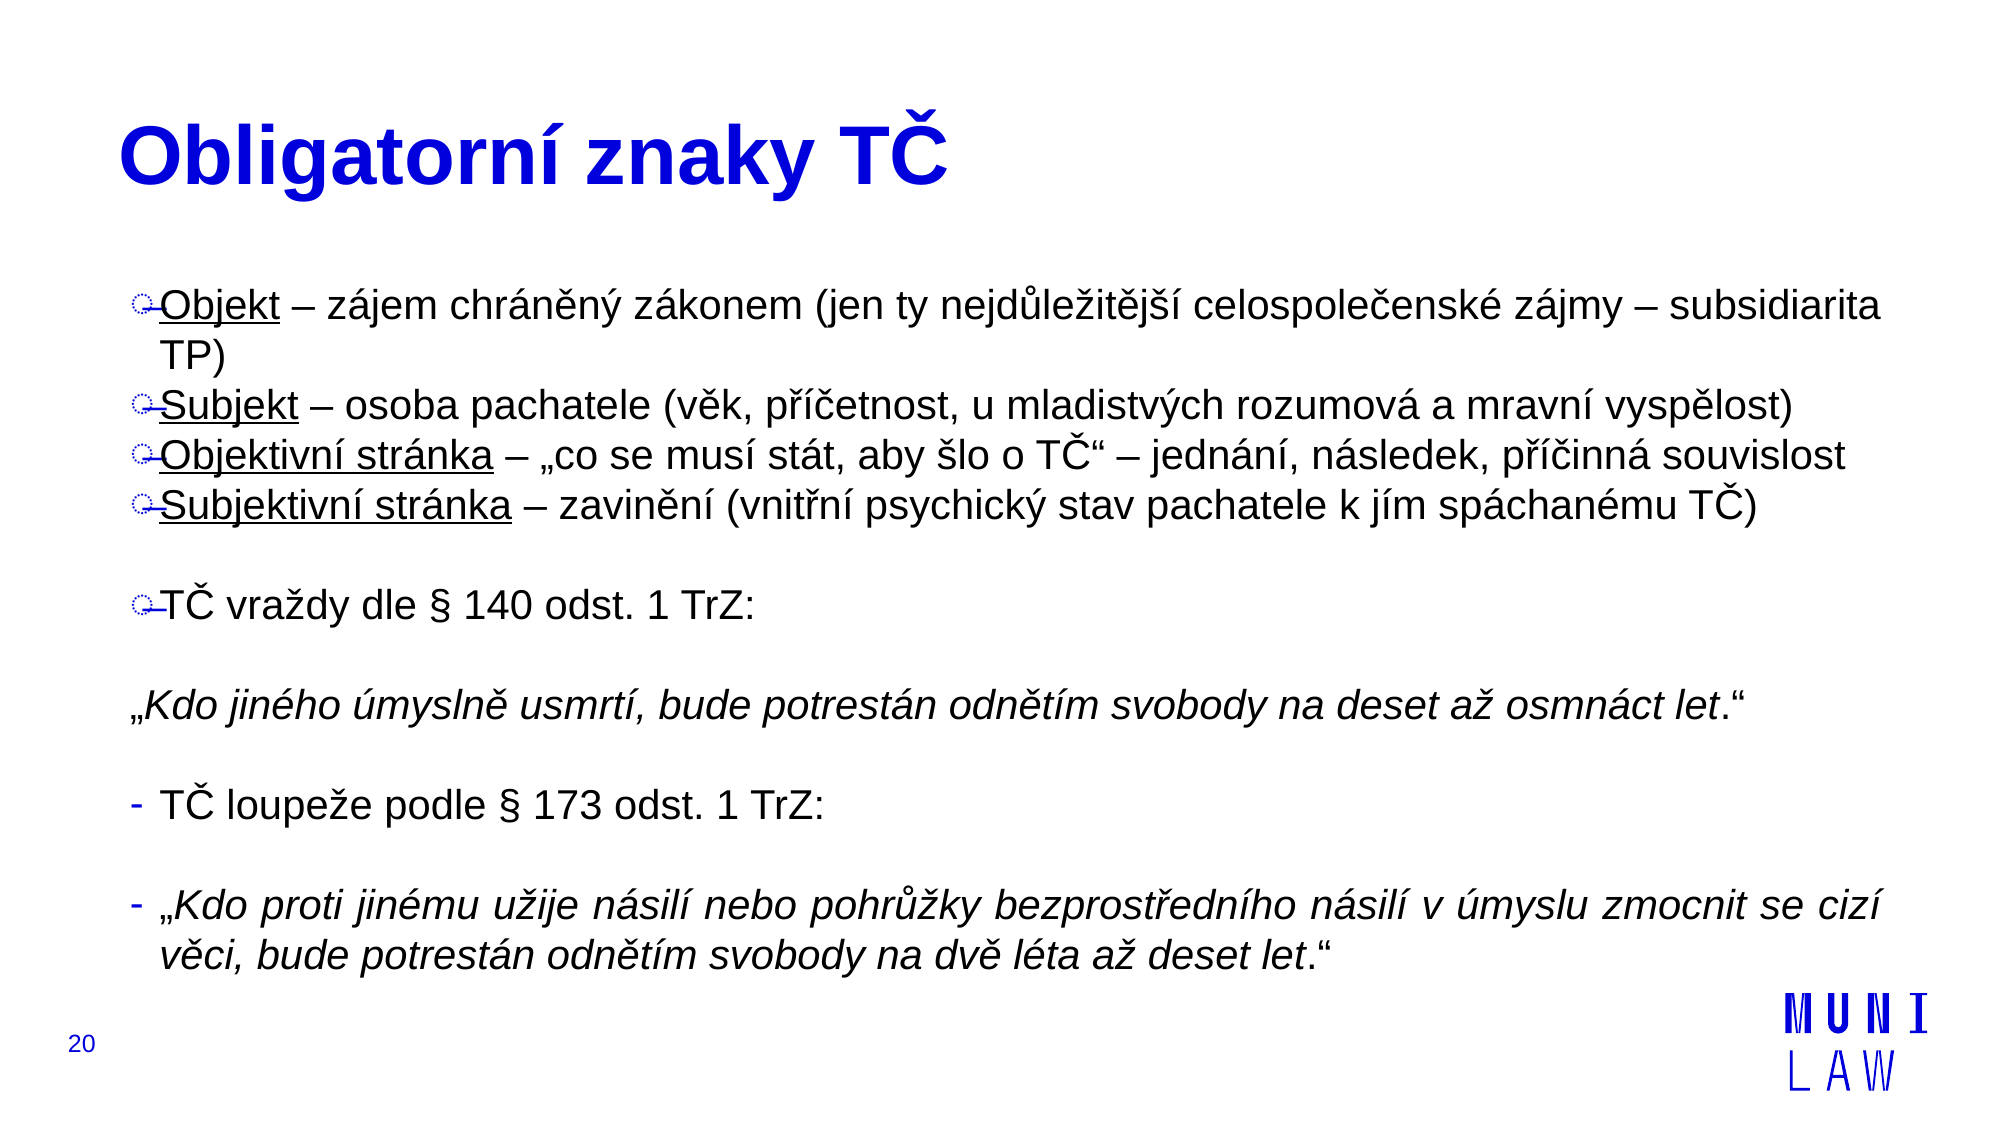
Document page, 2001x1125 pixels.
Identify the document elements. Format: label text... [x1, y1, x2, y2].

list Objekt – zájem chráněný zákonem (jen ty nejdůležitější celospolečenské zájmy – subsidiarita TP) Subjekt – osoba pachatele (věk, příčetnost, u mladistvých rozumová a mravní vyspělost) Objektivní stránka – „co se musí stát, aby šlo o TČ“ – jednání, následek, příčinná souvislost Subjektivní stránka – zavinění (vnitřní psychický stav pachatele k jím spáchanému TČ) TČ vraždy dle § 140 odst. 1 TrZ: „Kdo jiného úmyslně usmrtí, bude potrestán odnětím svobody na deset až osmnáct let.“ TČ loupeže podle § 173 odst. 1 TrZ: „Kdo proti jinému užije násilí nebo pohrůžky bezprostředního násilí v úmyslu zmocnit se cizí věci, bude potrestán odnětím svobody na dvě léta až deset let.“ [118, 277, 1883, 957]
slide_number 20 [67, 1021, 110, 1063]
title Obligatorní znaky TČ [118, 118, 1883, 193]
